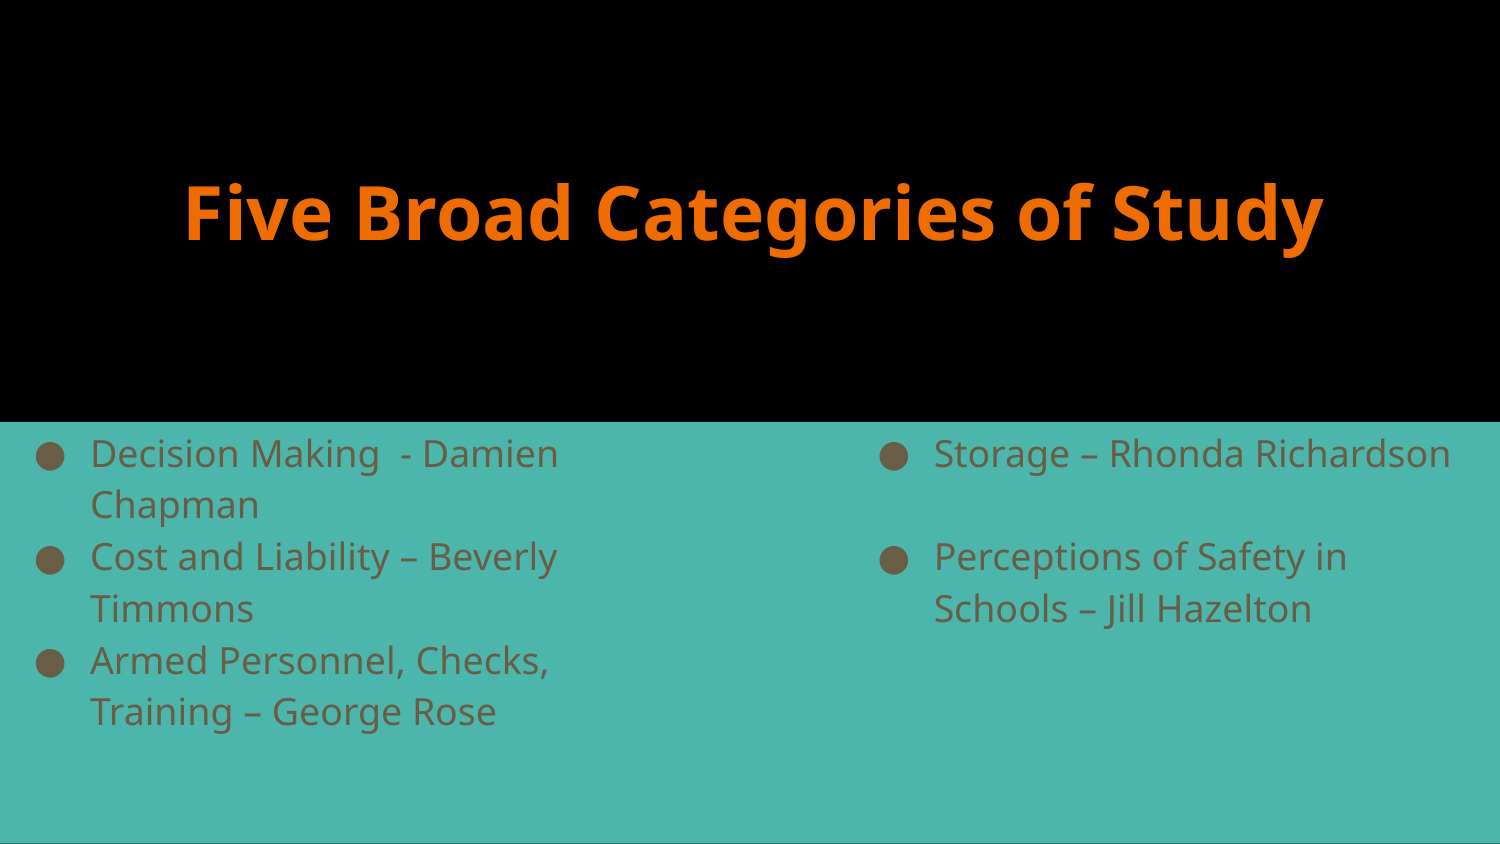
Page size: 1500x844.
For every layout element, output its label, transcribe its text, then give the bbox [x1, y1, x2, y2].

list Decision Making - Damien Chapman Cost and Liability – Beverly Timmons Armed Personnel, Checks, Training – George Rose [0, 207, 657, 750]
list Storage – Rhonda Richardson Perceptions of Safety in Schools – Jill Hazelton [843, 207, 1500, 750]
title Five Broad Categories of Study [51, 133, 1458, 289]
